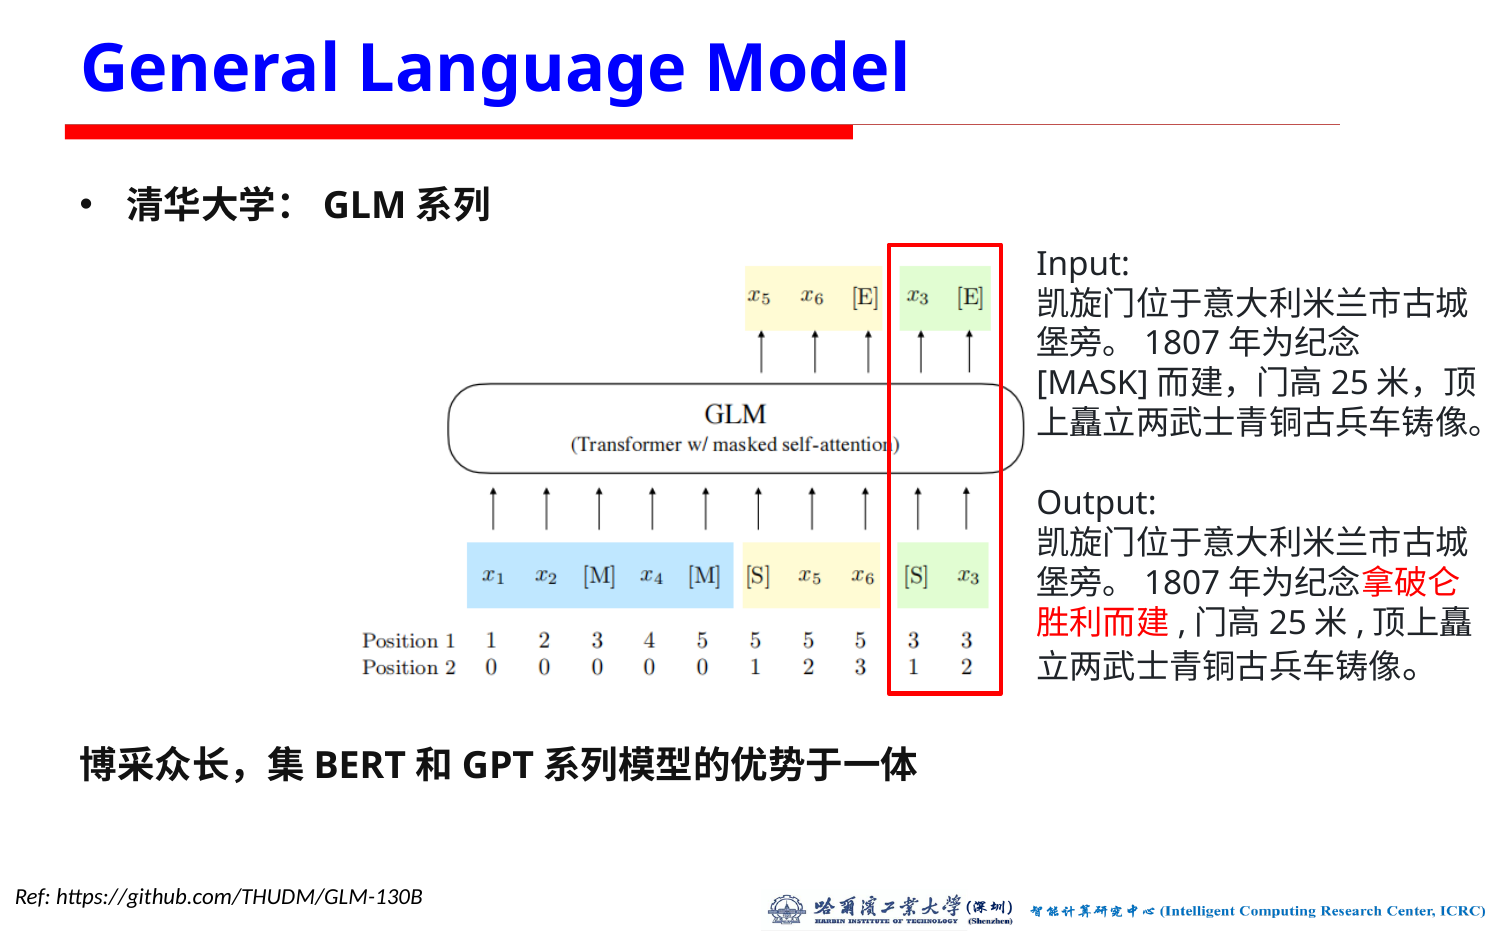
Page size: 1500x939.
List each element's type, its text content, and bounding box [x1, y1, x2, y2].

text_box Input: 凯旋门位于意大利米兰市古城堡旁。1807年为纪念[MASK]而建，门高25米，顶上矗立两武士青铜古兵车铸像。 Output: 凯旋门位于意大利米兰市古城堡旁。1807年为纪念拿破仑胜利而建,门高25米,顶上矗立两武士青铜古兵车铸像。 [1021, 234, 1495, 694]
title General Language Model [64, 6, 1447, 125]
picture [761, 889, 1495, 933]
text_box 博采众长，集BERT和GPT系列模型的优势于一体 [64, 734, 1117, 794]
text_box [887, 243, 1003, 257]
picture [354, 258, 1030, 680]
text_box Ref: https://github.com/THUDM/GLM-130B [0, 874, 750, 917]
text_box [887, 688, 1003, 696]
text_box 清华大学：GLM系列 [64, 173, 1117, 234]
